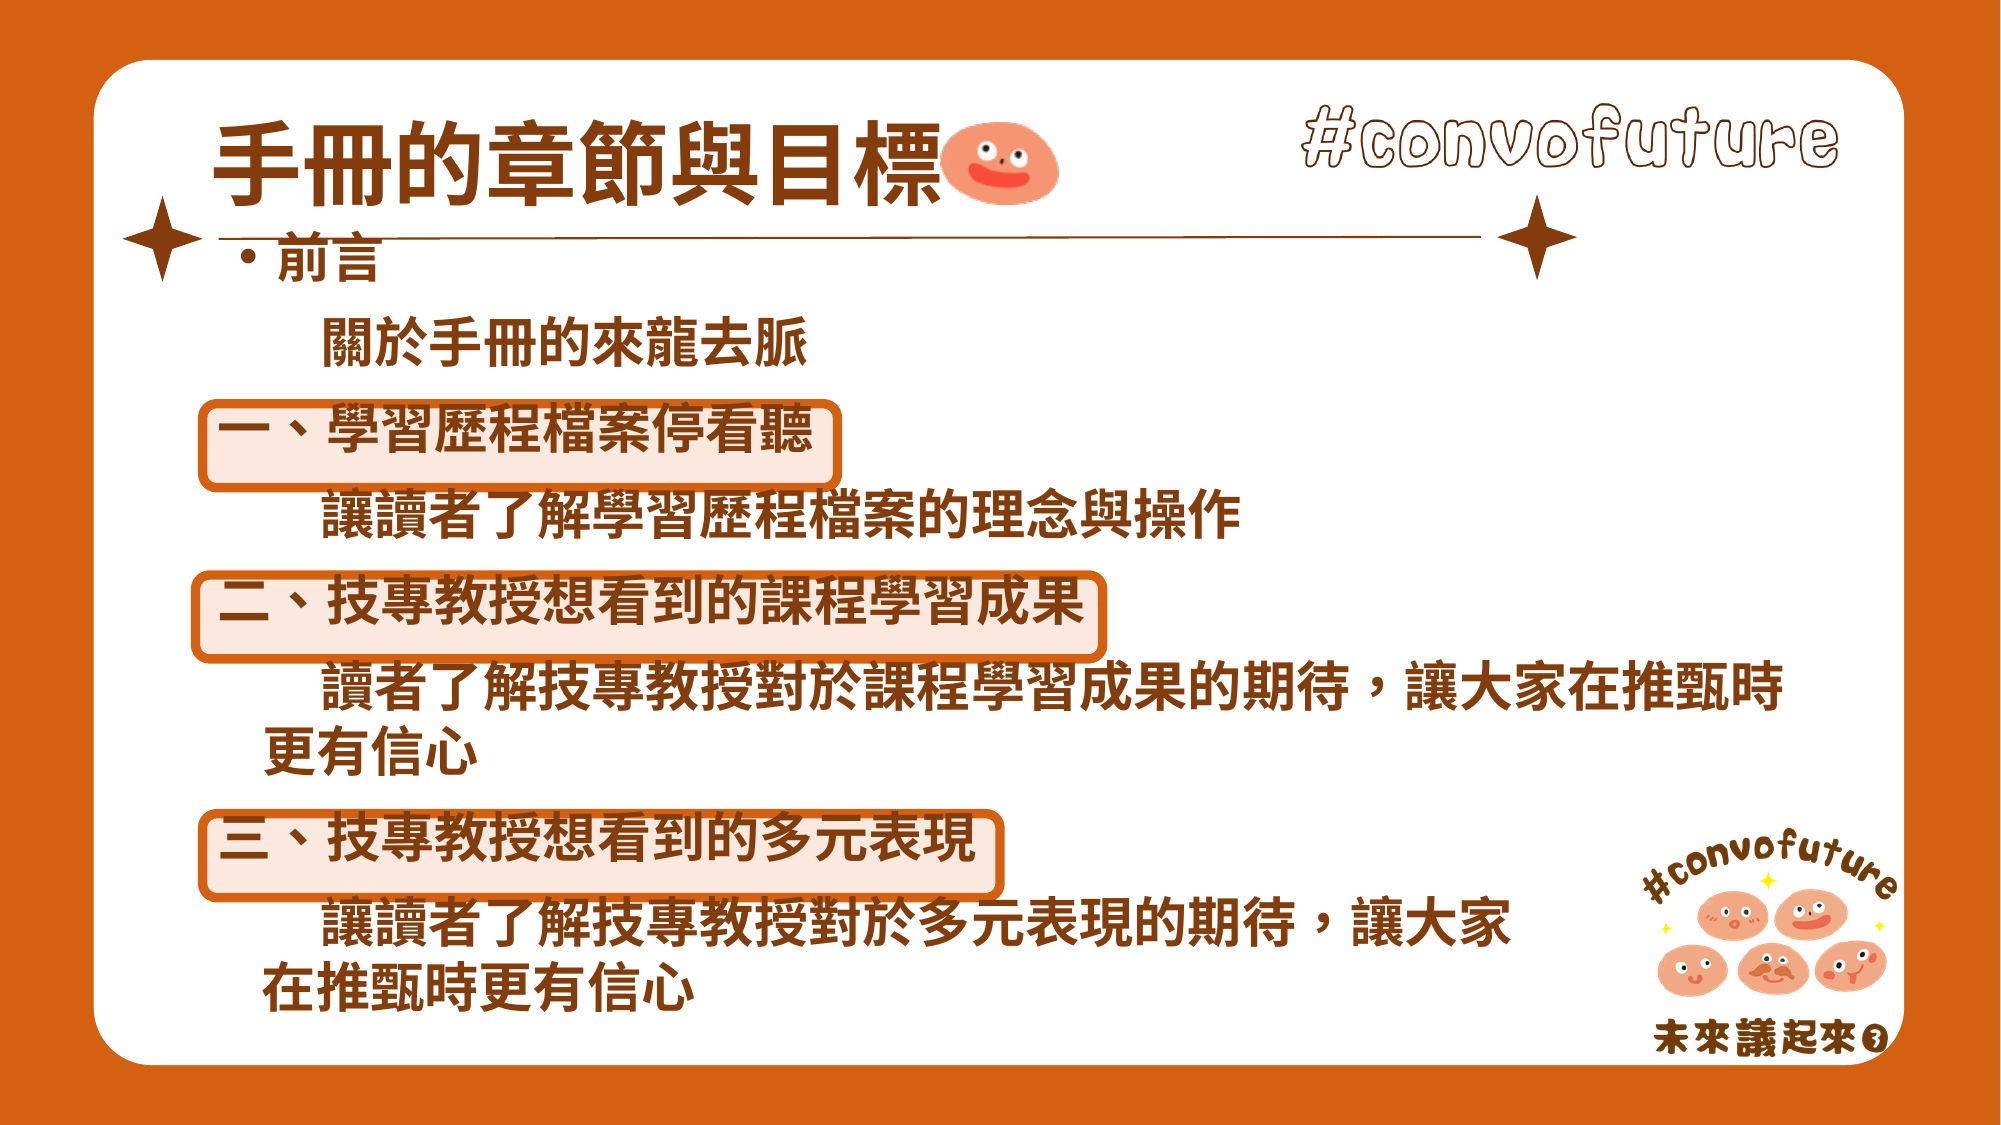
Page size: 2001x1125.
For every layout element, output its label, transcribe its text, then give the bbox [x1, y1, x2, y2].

list 前言 關於手冊的來龍去脈 一、學習歷程檔案停看聽 讓讀者了解學習歷程檔案的理念與操作 二、技專教授想看到的課程學習成果 讀者了解技專教授對於課程學習成果的期待，讓大家在推甄時更有信心 三、技專教授想看到的多元表現 讓讀者了解技專教授對於多元表現的期待，讓大家 在推甄時更有信心 [202, 215, 1838, 1057]
picture [1300, 103, 1838, 168]
text_box [193, 574, 202, 660]
title 手冊的章節與目標 [195, 59, 1863, 278]
picture [1643, 828, 1897, 1058]
picture [938, 122, 1062, 205]
